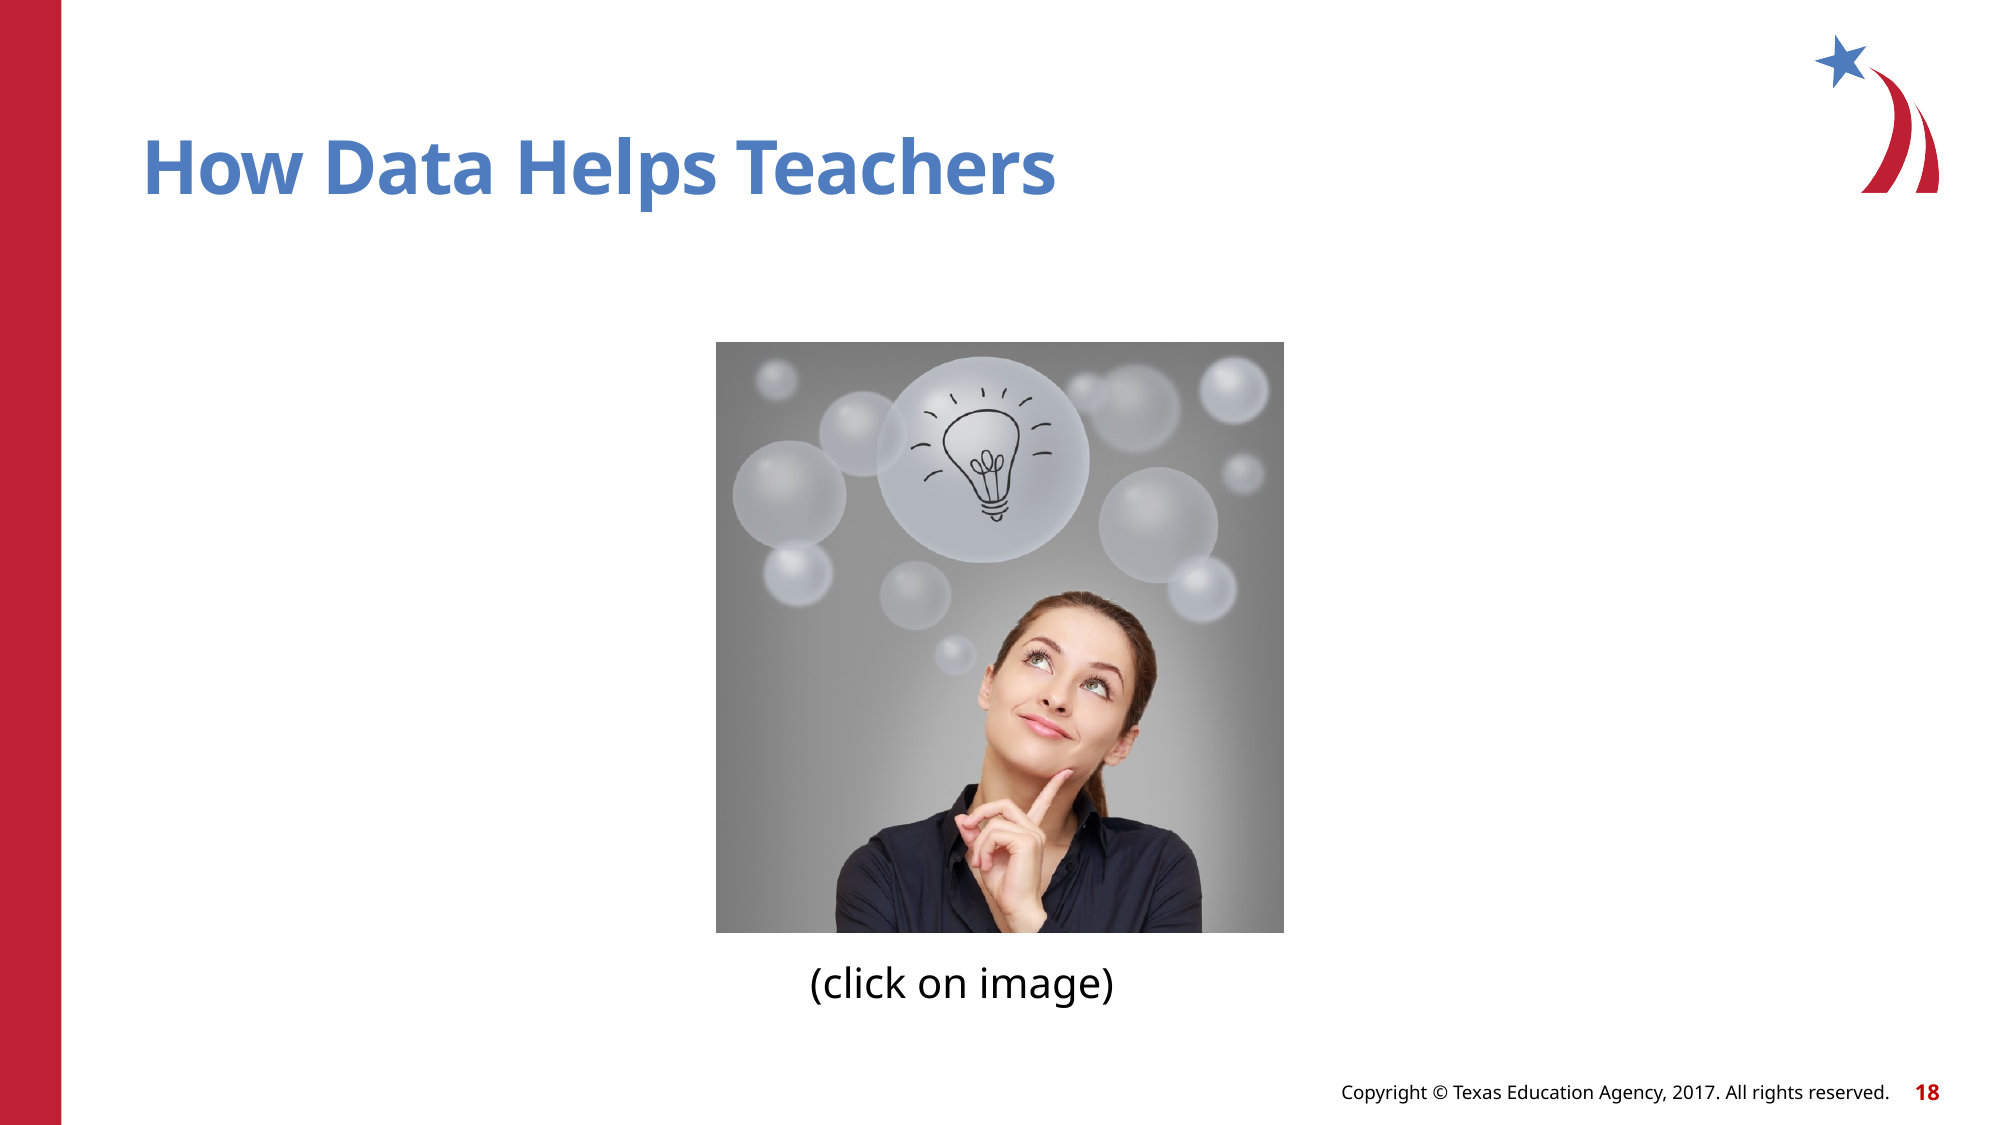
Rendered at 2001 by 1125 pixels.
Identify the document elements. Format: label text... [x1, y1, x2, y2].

title How Data Helps Teachers [121, 66, 1772, 211]
picture [1814, 34, 1939, 193]
picture [716, 342, 1284, 933]
text_box (click on image) [795, 949, 1129, 1014]
